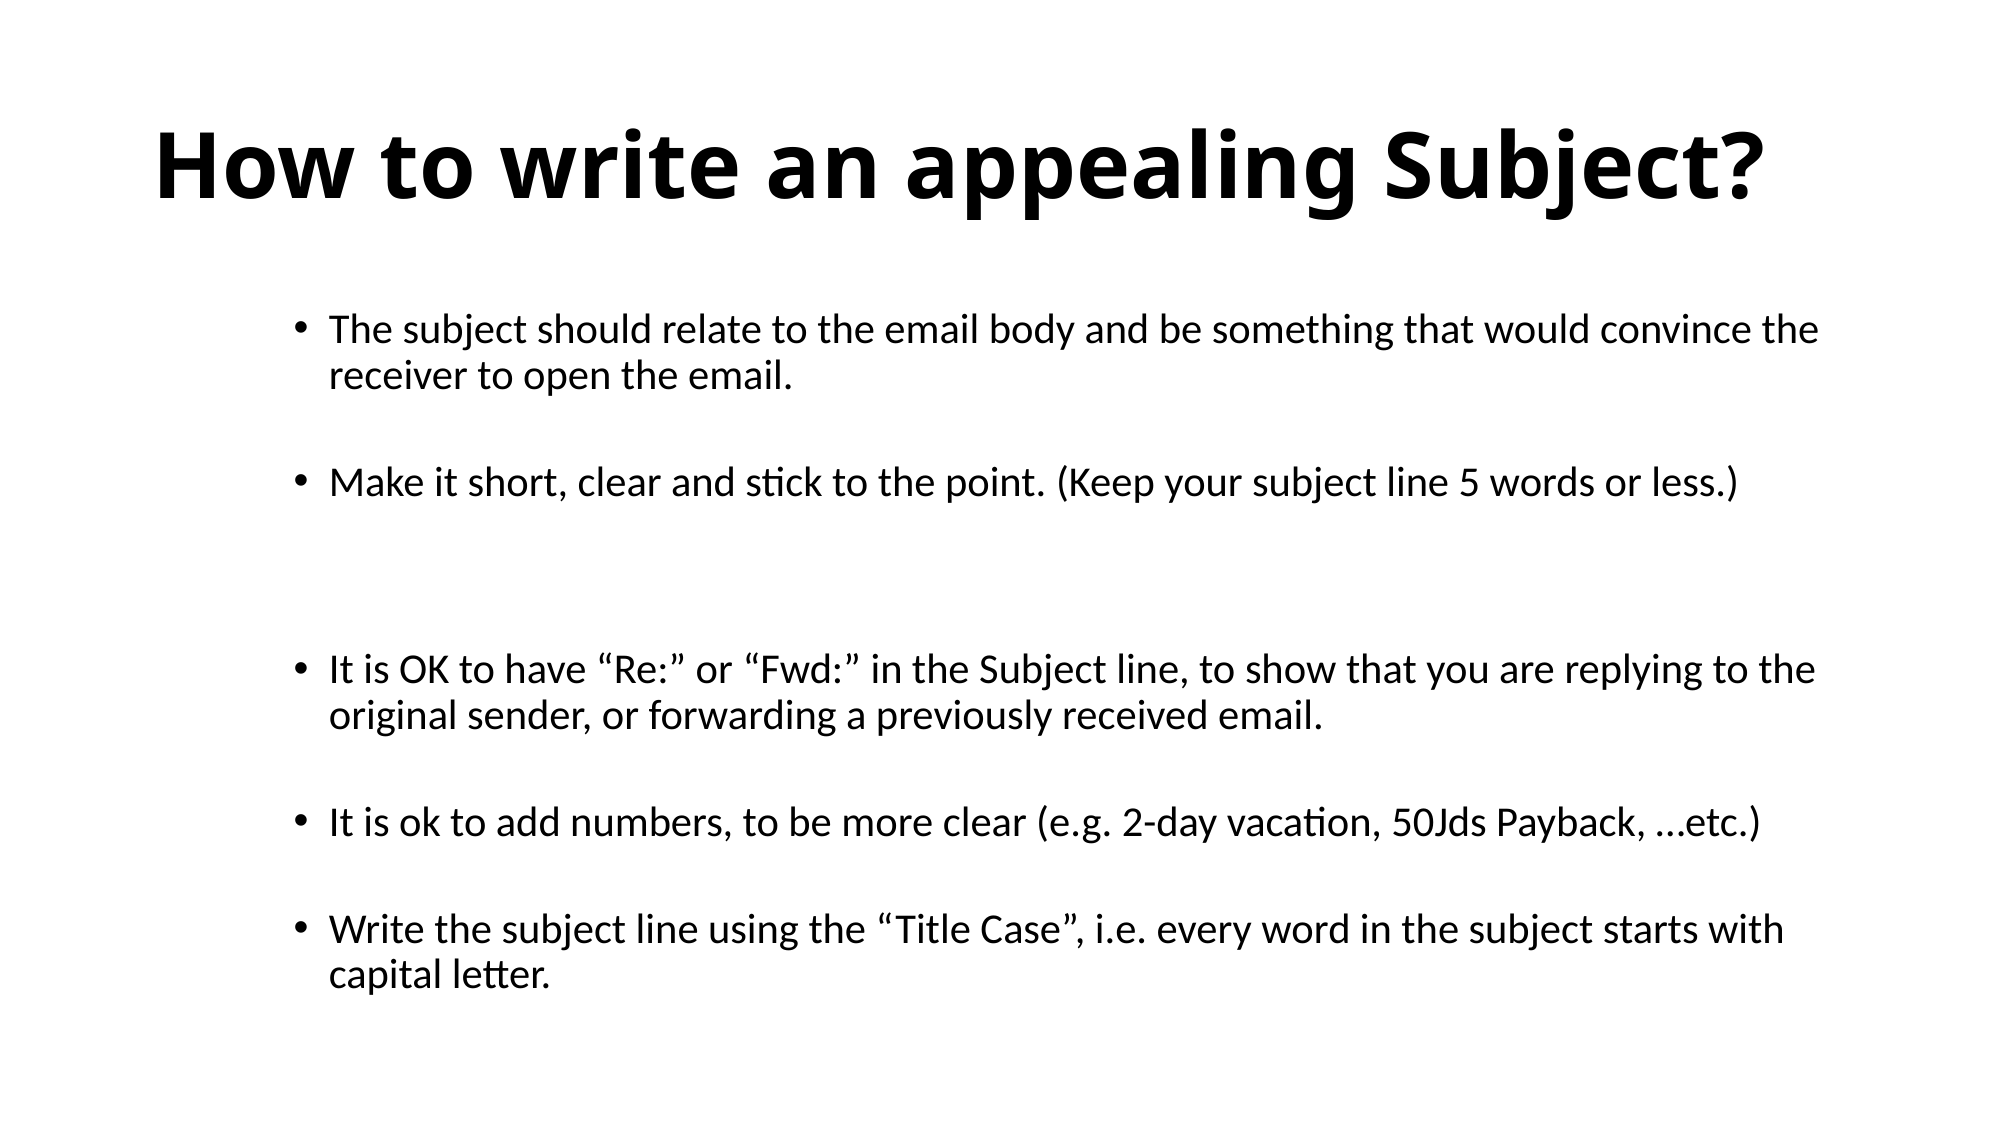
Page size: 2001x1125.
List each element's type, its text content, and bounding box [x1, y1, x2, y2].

title How to write an appealing Subject? [137, 59, 1863, 278]
list The subject should relate to the email body and be something that would convince the receiver to open the email. Make it short, clear and stick to the point. (Keep your subject line 5 words or less.) It is OK to have “Re:” or “Fwd:” in the Subject line, to show that you are replying to the original sender, or forwarding a previously received email. It is ok to add numbers, to be more clear (e.g. 2-day vacation, 50Jds Payback, …etc.) Write the subject line using the “Title Case”, i.e. every word in the subject starts with capital letter. [137, 299, 1863, 1014]
